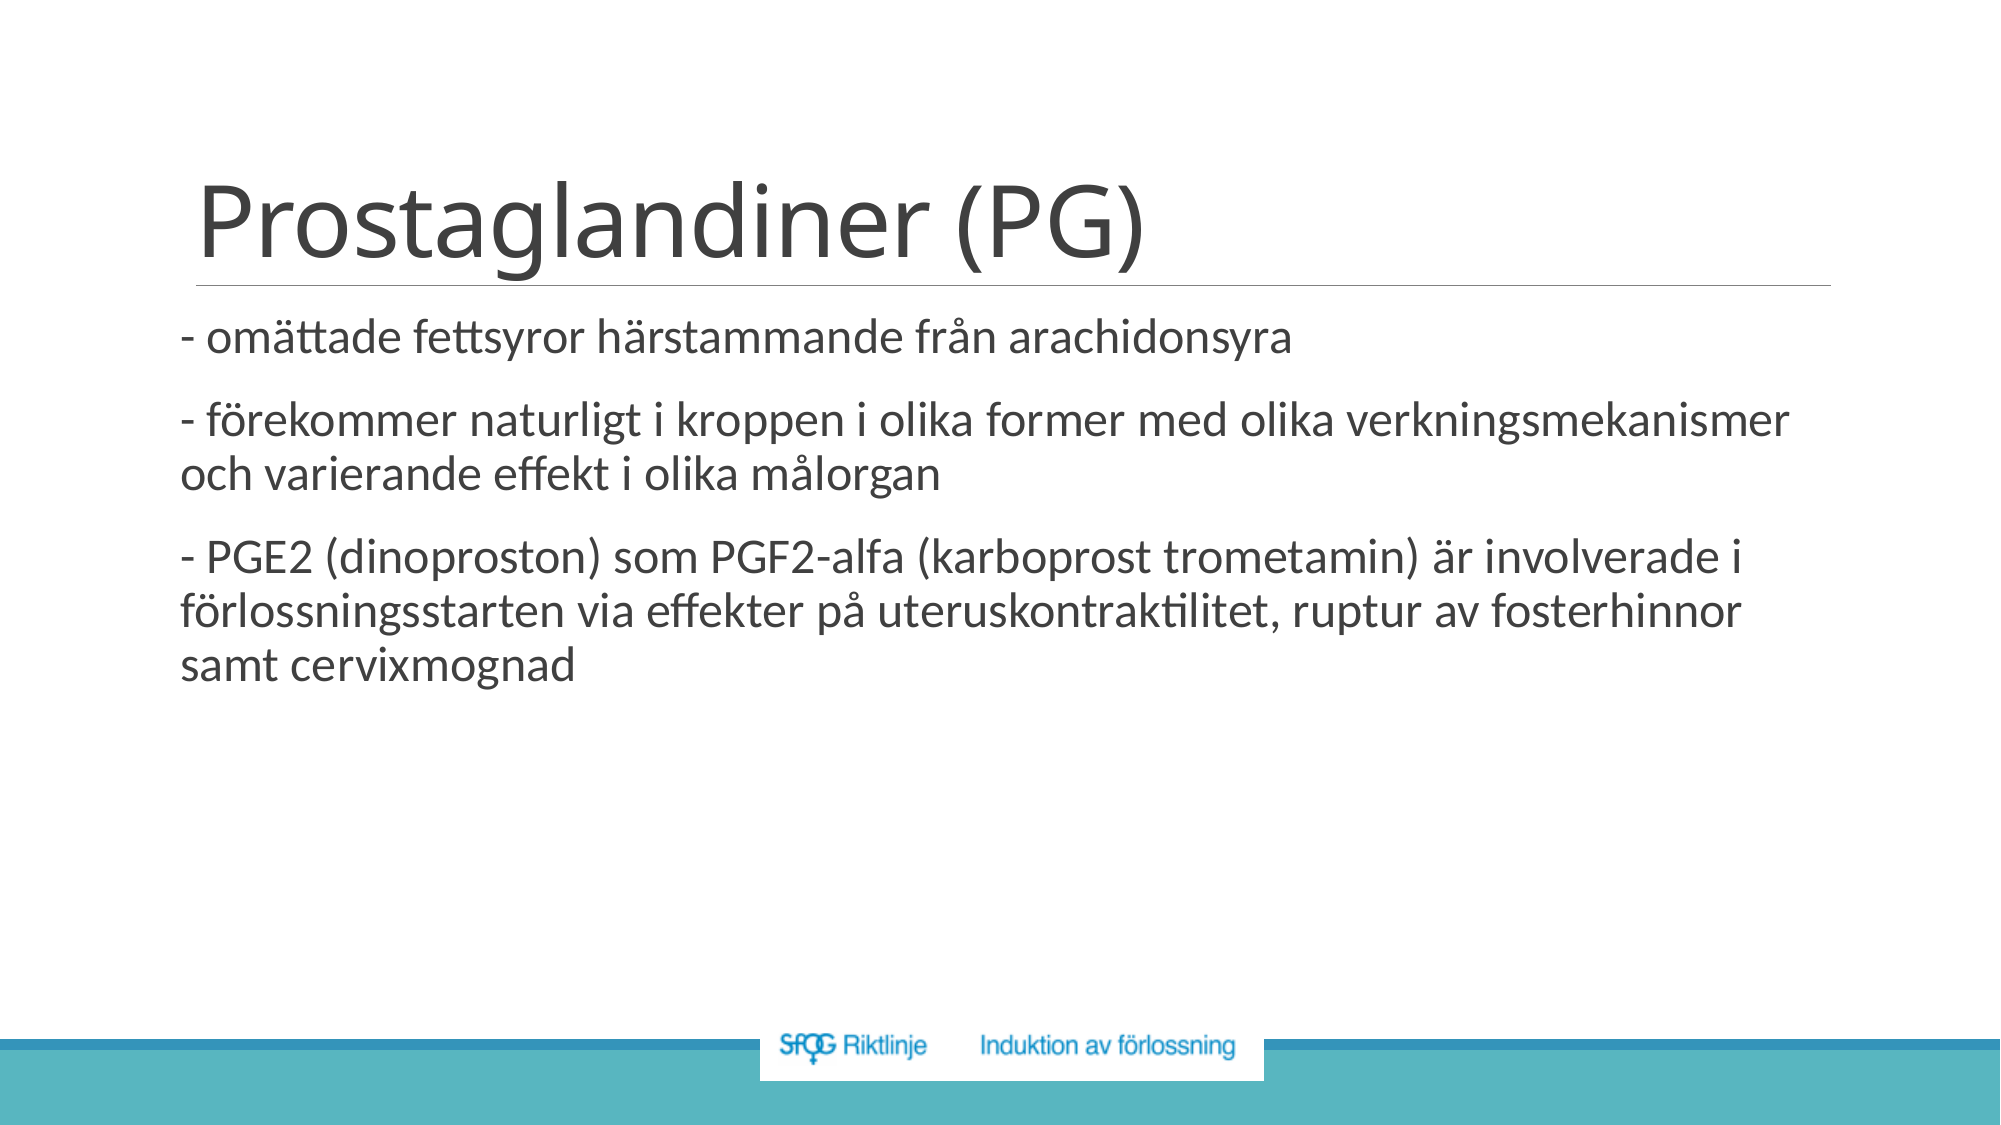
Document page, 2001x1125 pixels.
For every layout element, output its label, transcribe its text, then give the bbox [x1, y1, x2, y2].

title Prostaglandiner (PG) [180, 47, 1830, 285]
list - omättade fettsyror härstammande från arachidonsyra - förekommer naturligt i kroppen i olika former med olika verkningsmekanismer och varierande effekt i olika målorgan - PGE2 (dinoproston) som PGF2-alfa (karboprost trometamin) är involverade i förlossningsstarten via effekter på uteruskontraktilitet, ruptur av fosterhinnor samt cervixmognad [180, 302, 1830, 963]
picture [759, 1012, 1264, 1081]
